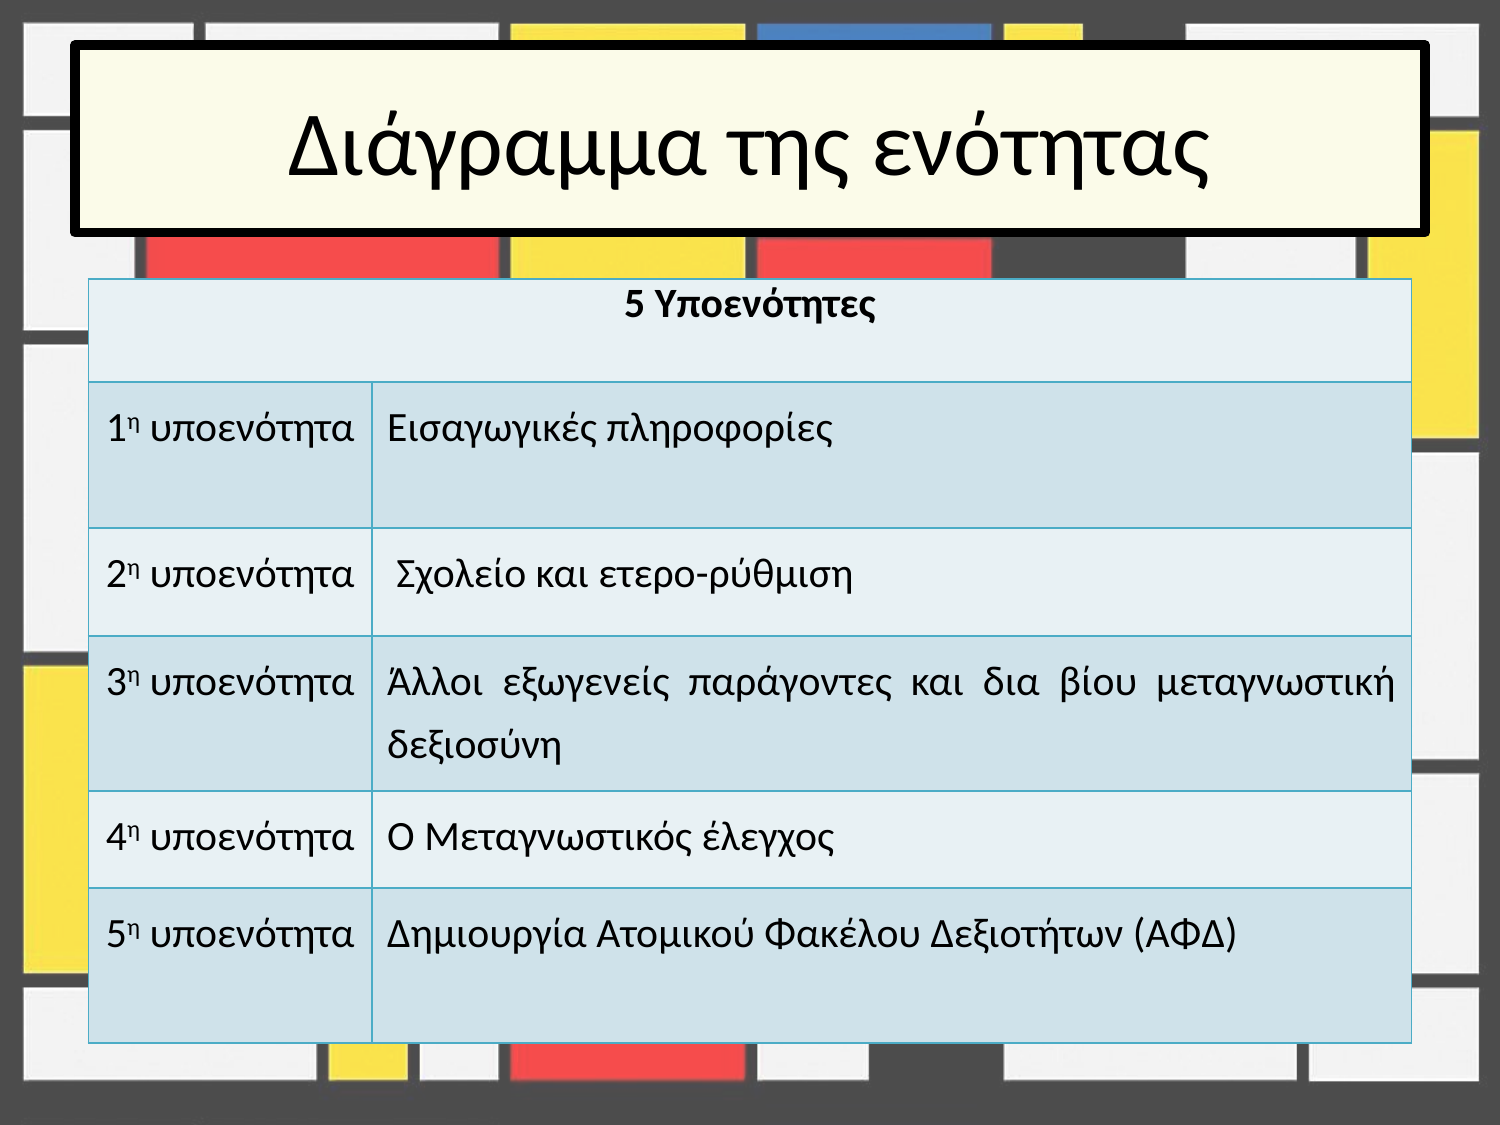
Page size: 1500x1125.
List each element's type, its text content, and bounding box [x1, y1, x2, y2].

table_cell Άλλοι εξωγενείς παράγοντες και δια βίου μεταγνωστική δεξιοσύνη [373, 637, 1411, 790]
table_cell 5η υποενότητα [89, 889, 371, 1042]
table_cell Ο Μεταγνωστικός έλεγχος [373, 792, 1411, 887]
table_cell 2η υποενότητα [89, 529, 371, 635]
table_cell 4η υποενότητα [89, 792, 371, 887]
table_cell Εισαγωγικές πληροφορίες [373, 383, 1411, 527]
table_cell 3η υποενότητα [89, 637, 371, 790]
title Διάγραμμα της ενότητας [75, 45, 1425, 233]
table_cell Σχολείο και ετερο-ρύθμιση [373, 529, 1411, 635]
table_header 5 Υποενότητες [89, 280, 1411, 381]
table_cell 1η υποενότητα [89, 383, 371, 527]
table_cell Δημιουργία Ατομικού Φακέλου Δεξιοτήτων (ΑΦΔ) [373, 889, 1411, 1042]
